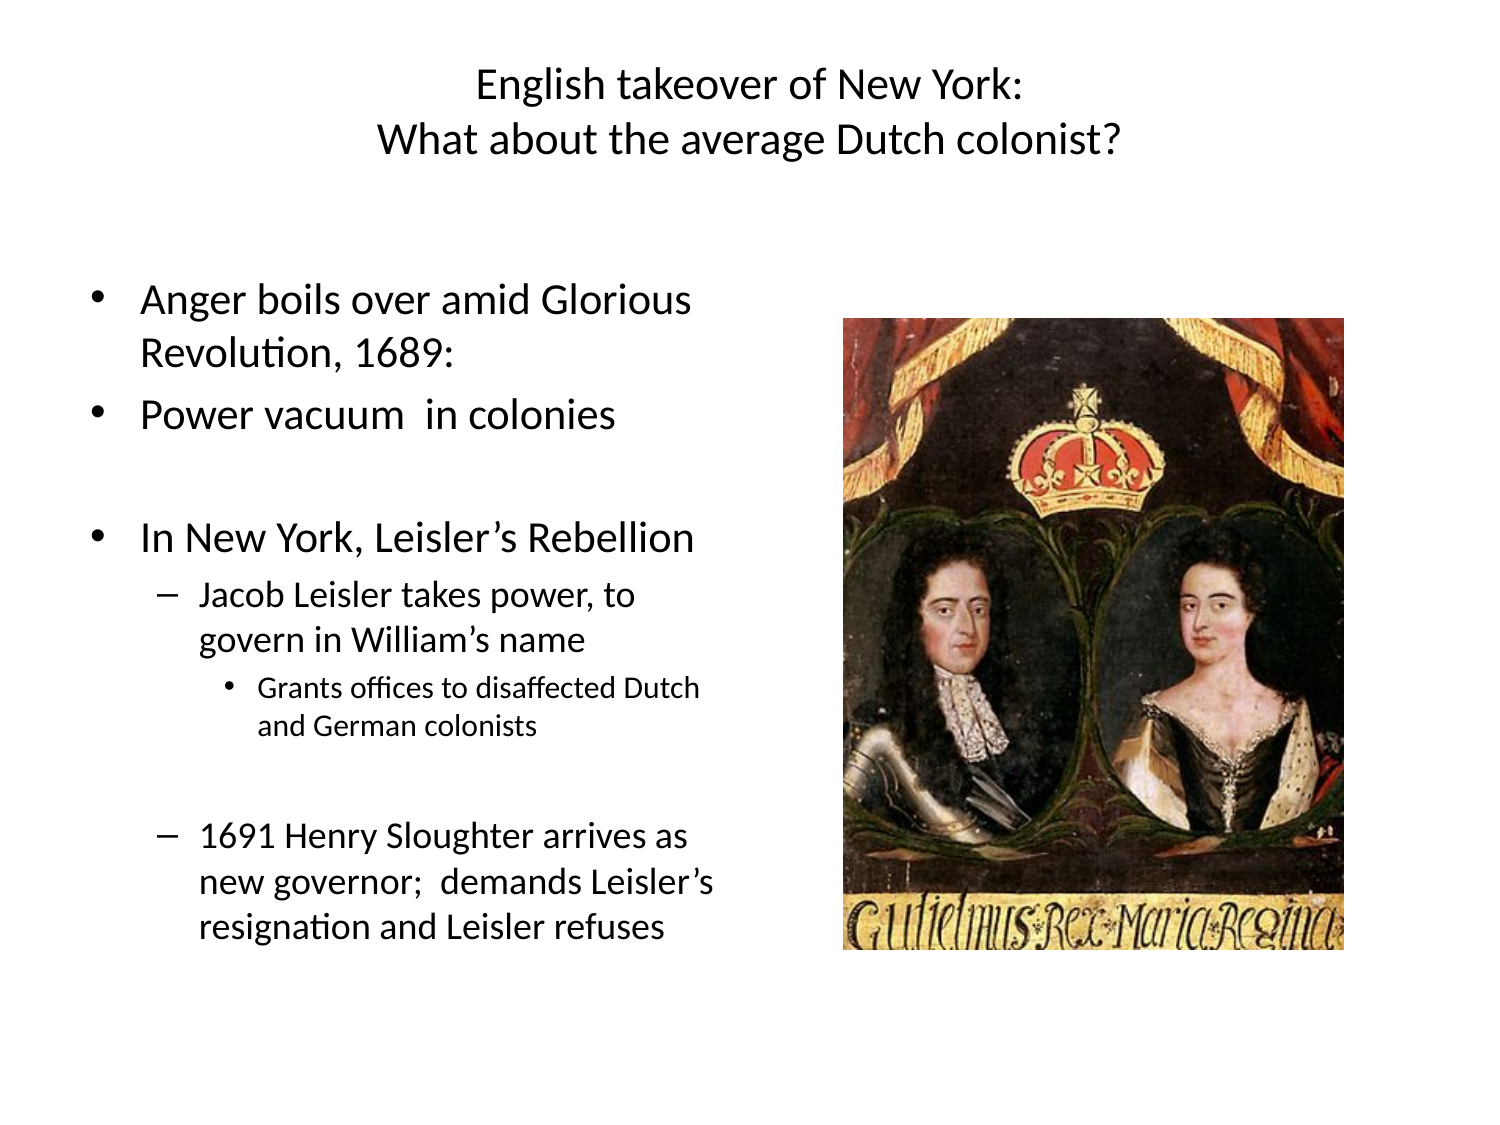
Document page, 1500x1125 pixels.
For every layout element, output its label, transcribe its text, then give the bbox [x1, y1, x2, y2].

title English takeover of New York: What about the average Dutch colonist? [75, 45, 1425, 233]
list Anger boils over amid Glorious Revolution, 1689: Power vacuum in colonies In New York, Leisler’s Rebellion Jacob Leisler takes power, to govern in William’s name Grants offices to disaffected Dutch and German colonists 1691 Henry Sloughter arrives as new governor; demands Leisler’s resignation and Leisler refuses [75, 262, 738, 1005]
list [843, 317, 1344, 950]
